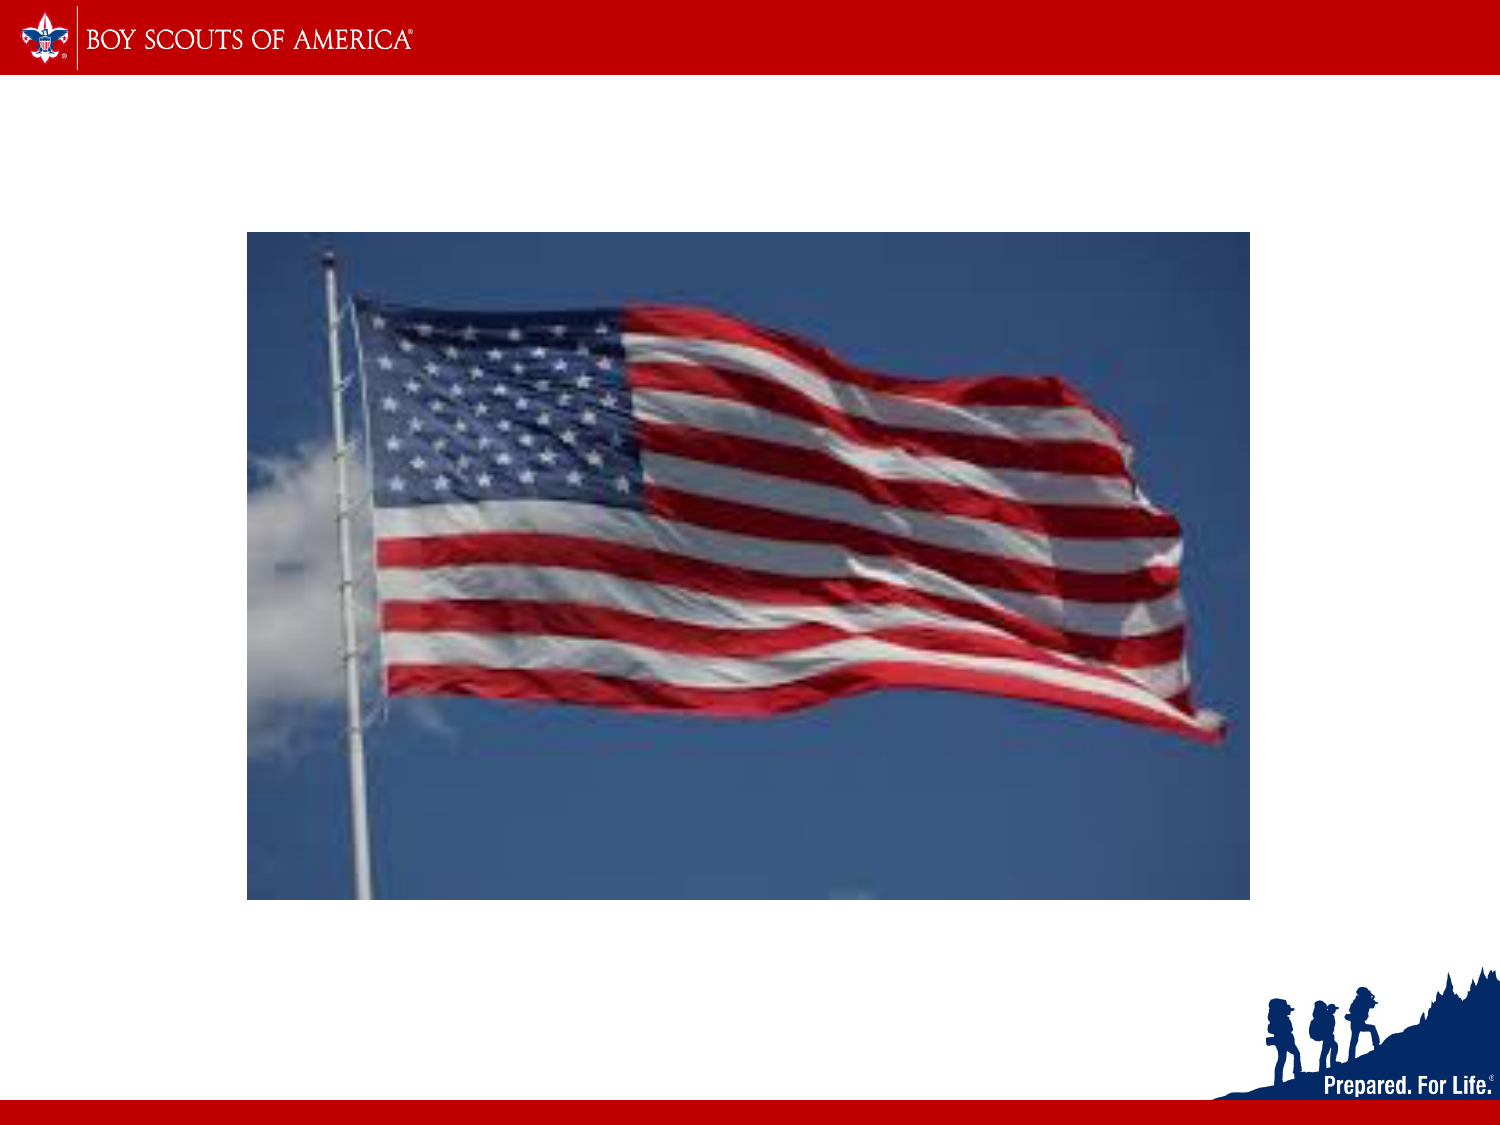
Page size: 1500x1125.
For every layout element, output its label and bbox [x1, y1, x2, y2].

picture [247, 232, 1251, 901]
picture [20, 6, 413, 70]
picture [1206, 962, 1500, 1100]
